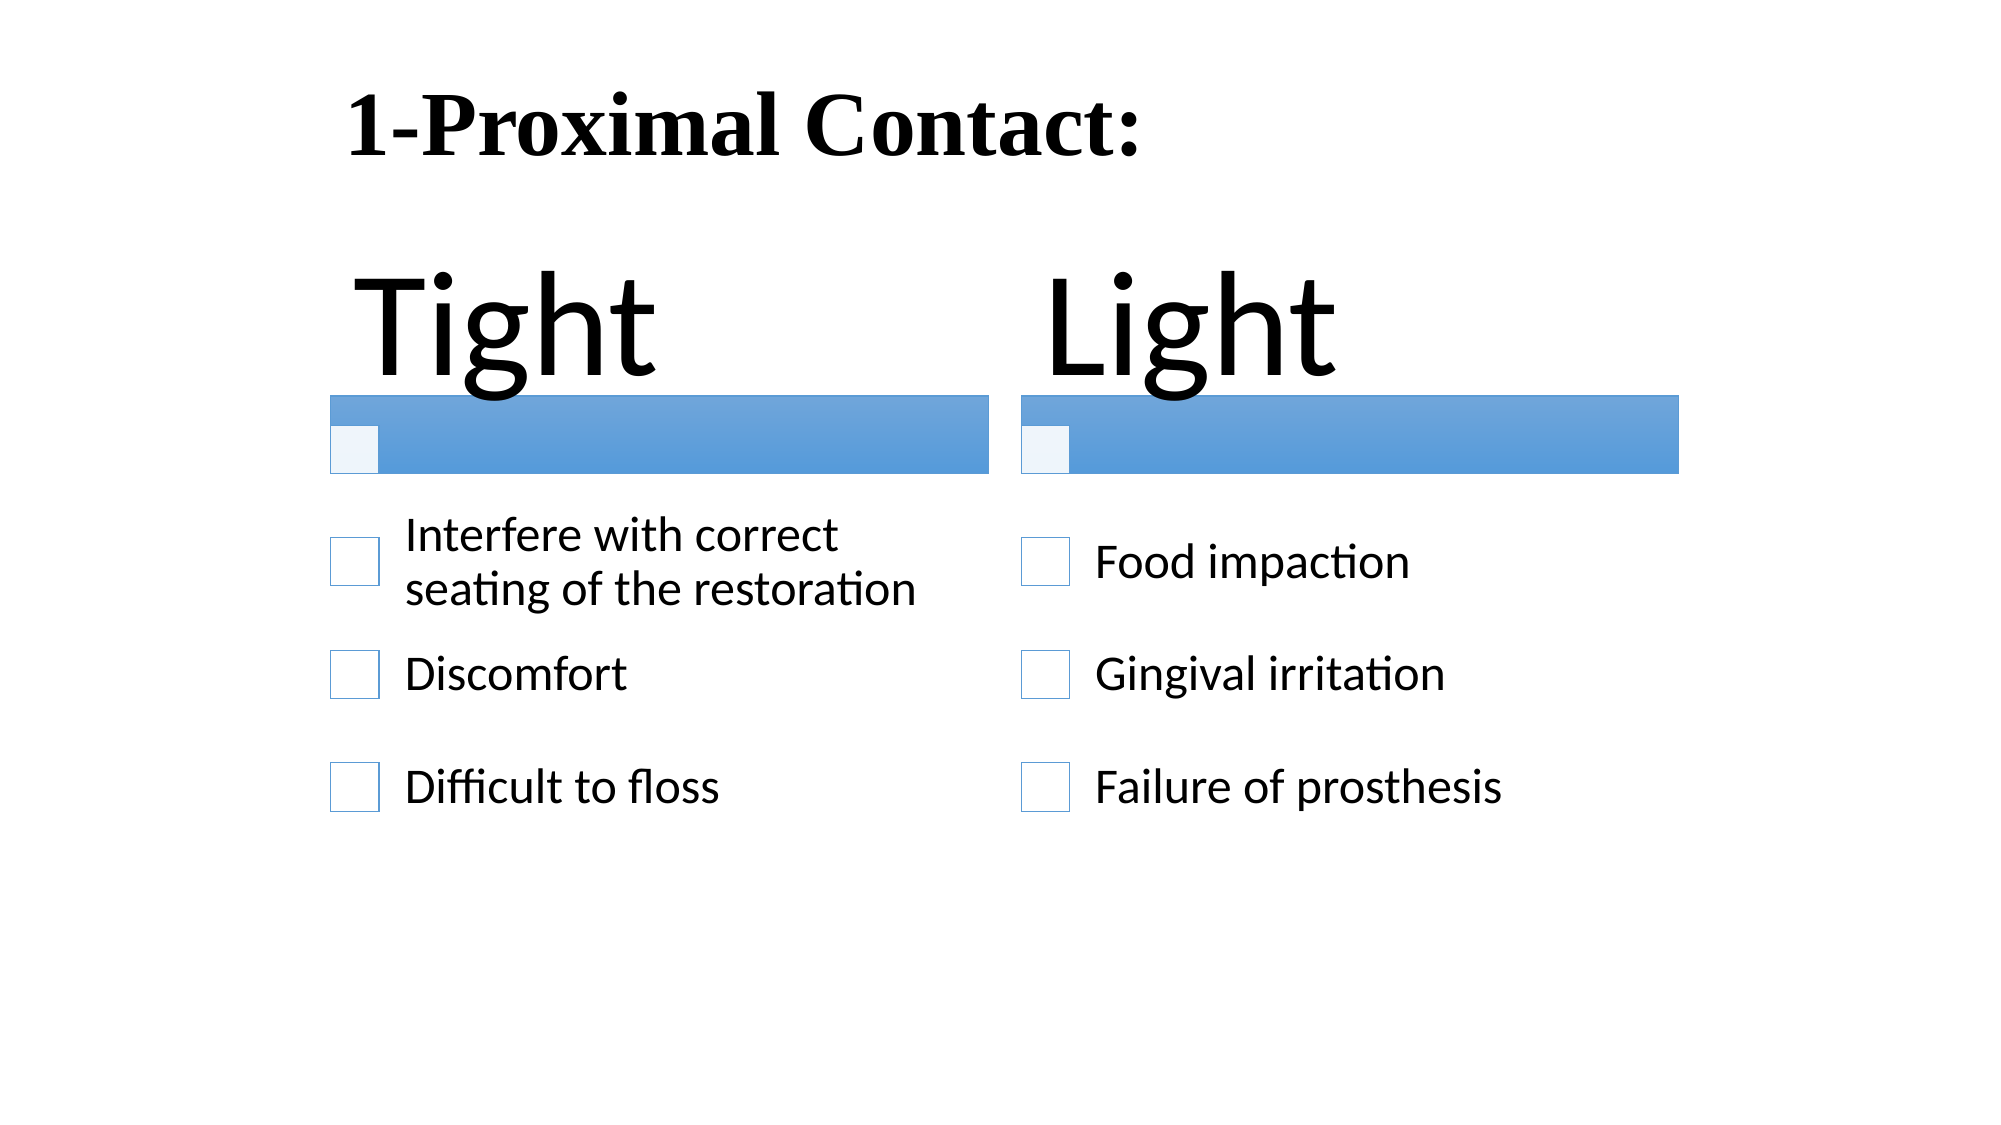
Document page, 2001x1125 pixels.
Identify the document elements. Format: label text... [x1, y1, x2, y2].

title 1-Proximal Contact: [329, 32, 1680, 220]
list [329, 257, 1680, 1020]
